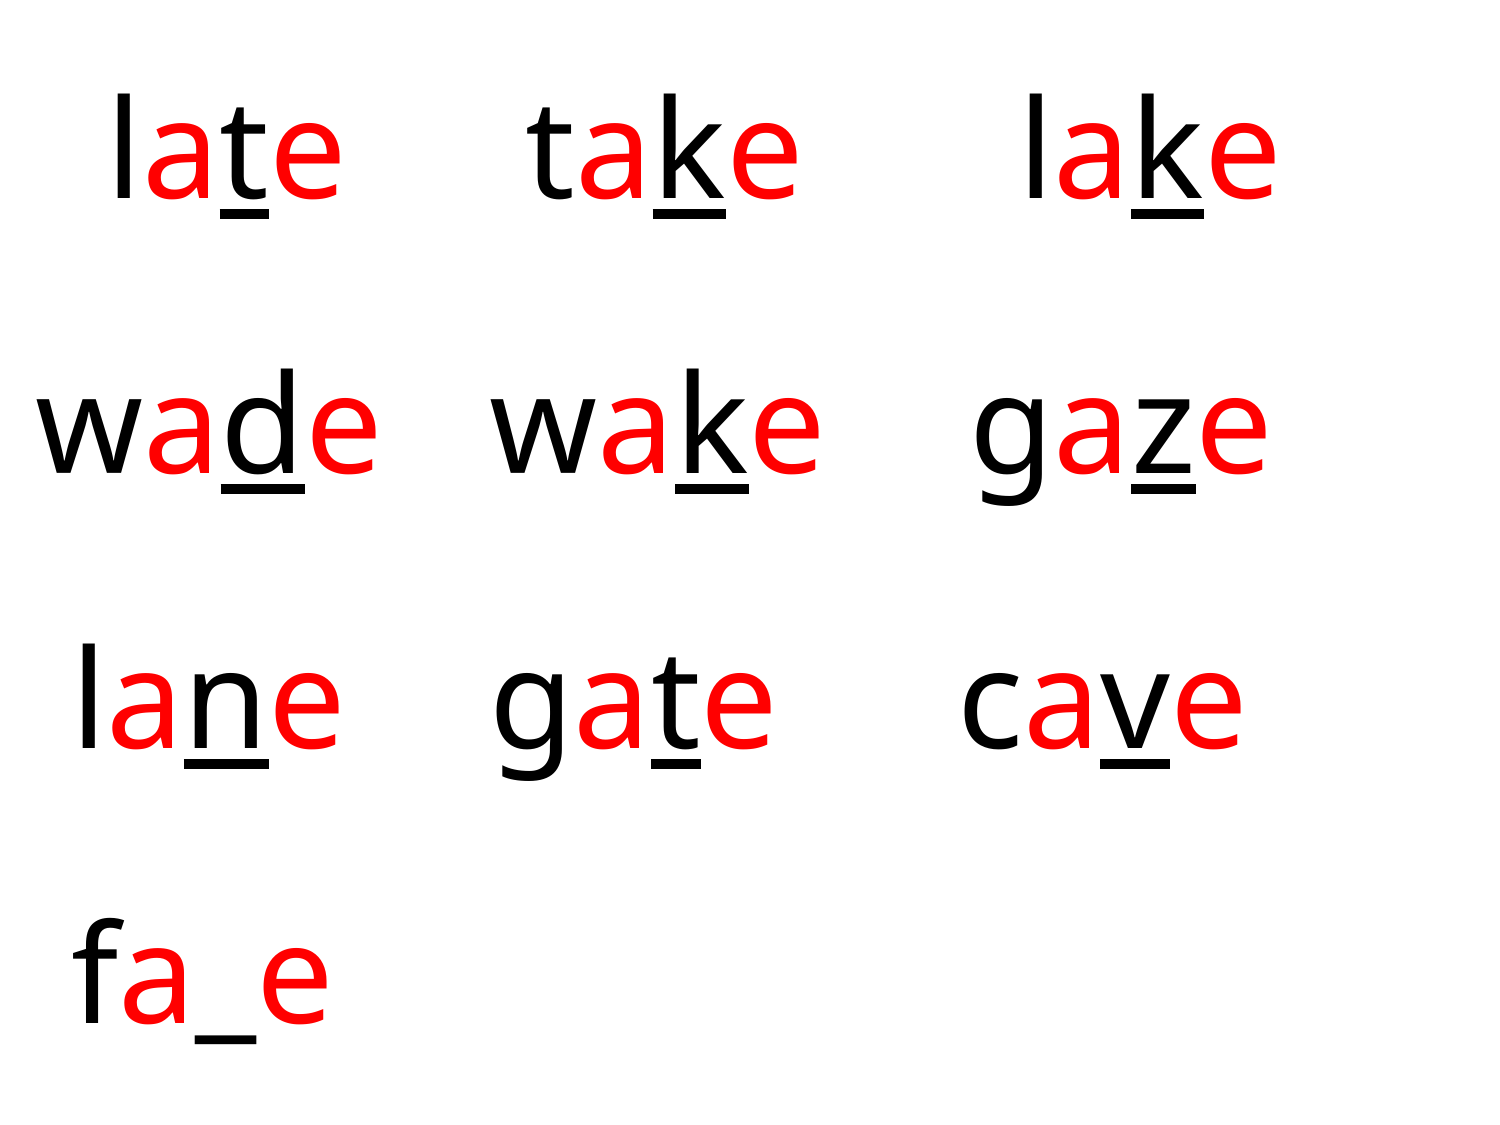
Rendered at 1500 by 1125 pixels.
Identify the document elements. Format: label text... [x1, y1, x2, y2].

text_box late take lake wade wake gaze lane gate cave fa_e [20, 54, 1483, 1059]
